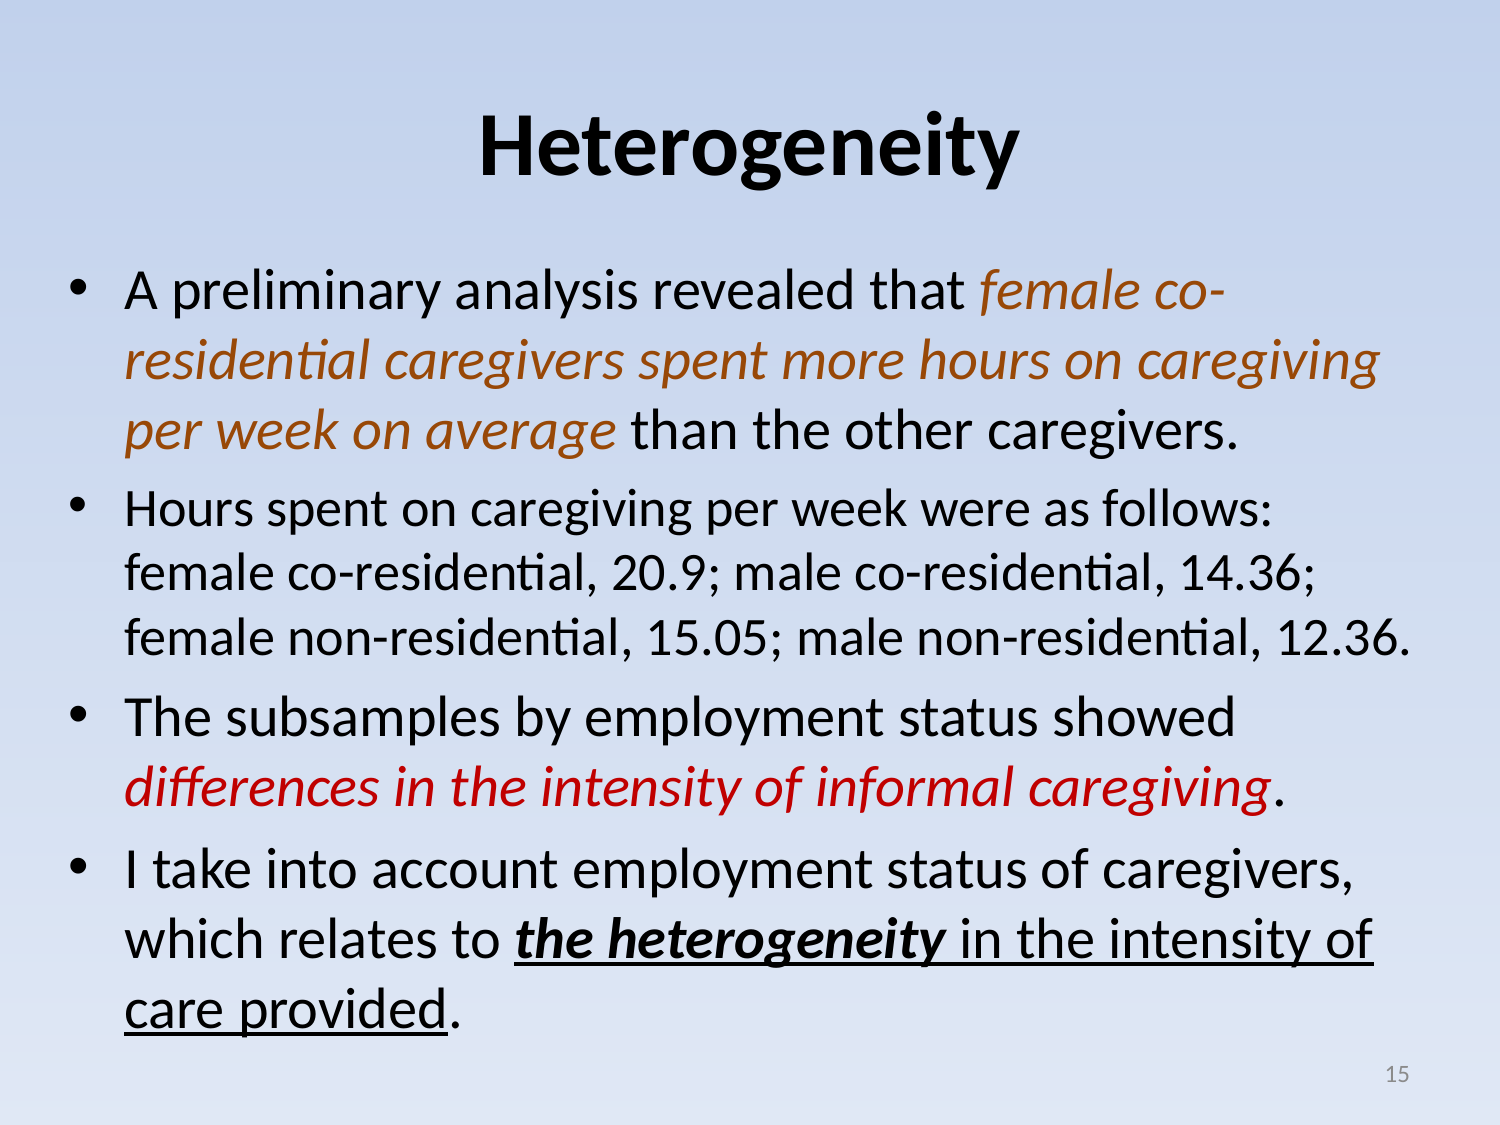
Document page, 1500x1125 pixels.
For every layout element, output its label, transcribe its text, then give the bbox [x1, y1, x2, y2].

title Heterogeneity [75, 45, 1425, 233]
slide_number 15 [1074, 1042, 1425, 1103]
list A preliminary analysis revealed that female co-residential caregivers spent more hours on caregiving per week on average than the other caregivers. Hours spent on caregiving per week were as follows: female co-residential, 20.9; male co-residential, 14.36; female non-residential, 15.05; male non-residential, 12.36. The subsamples by employment status showed differences in the intensity of informal caregiving. I take into account employment status of caregivers, which relates to the heterogeneity in the intensity of care provided. [53, 243, 1436, 1083]
